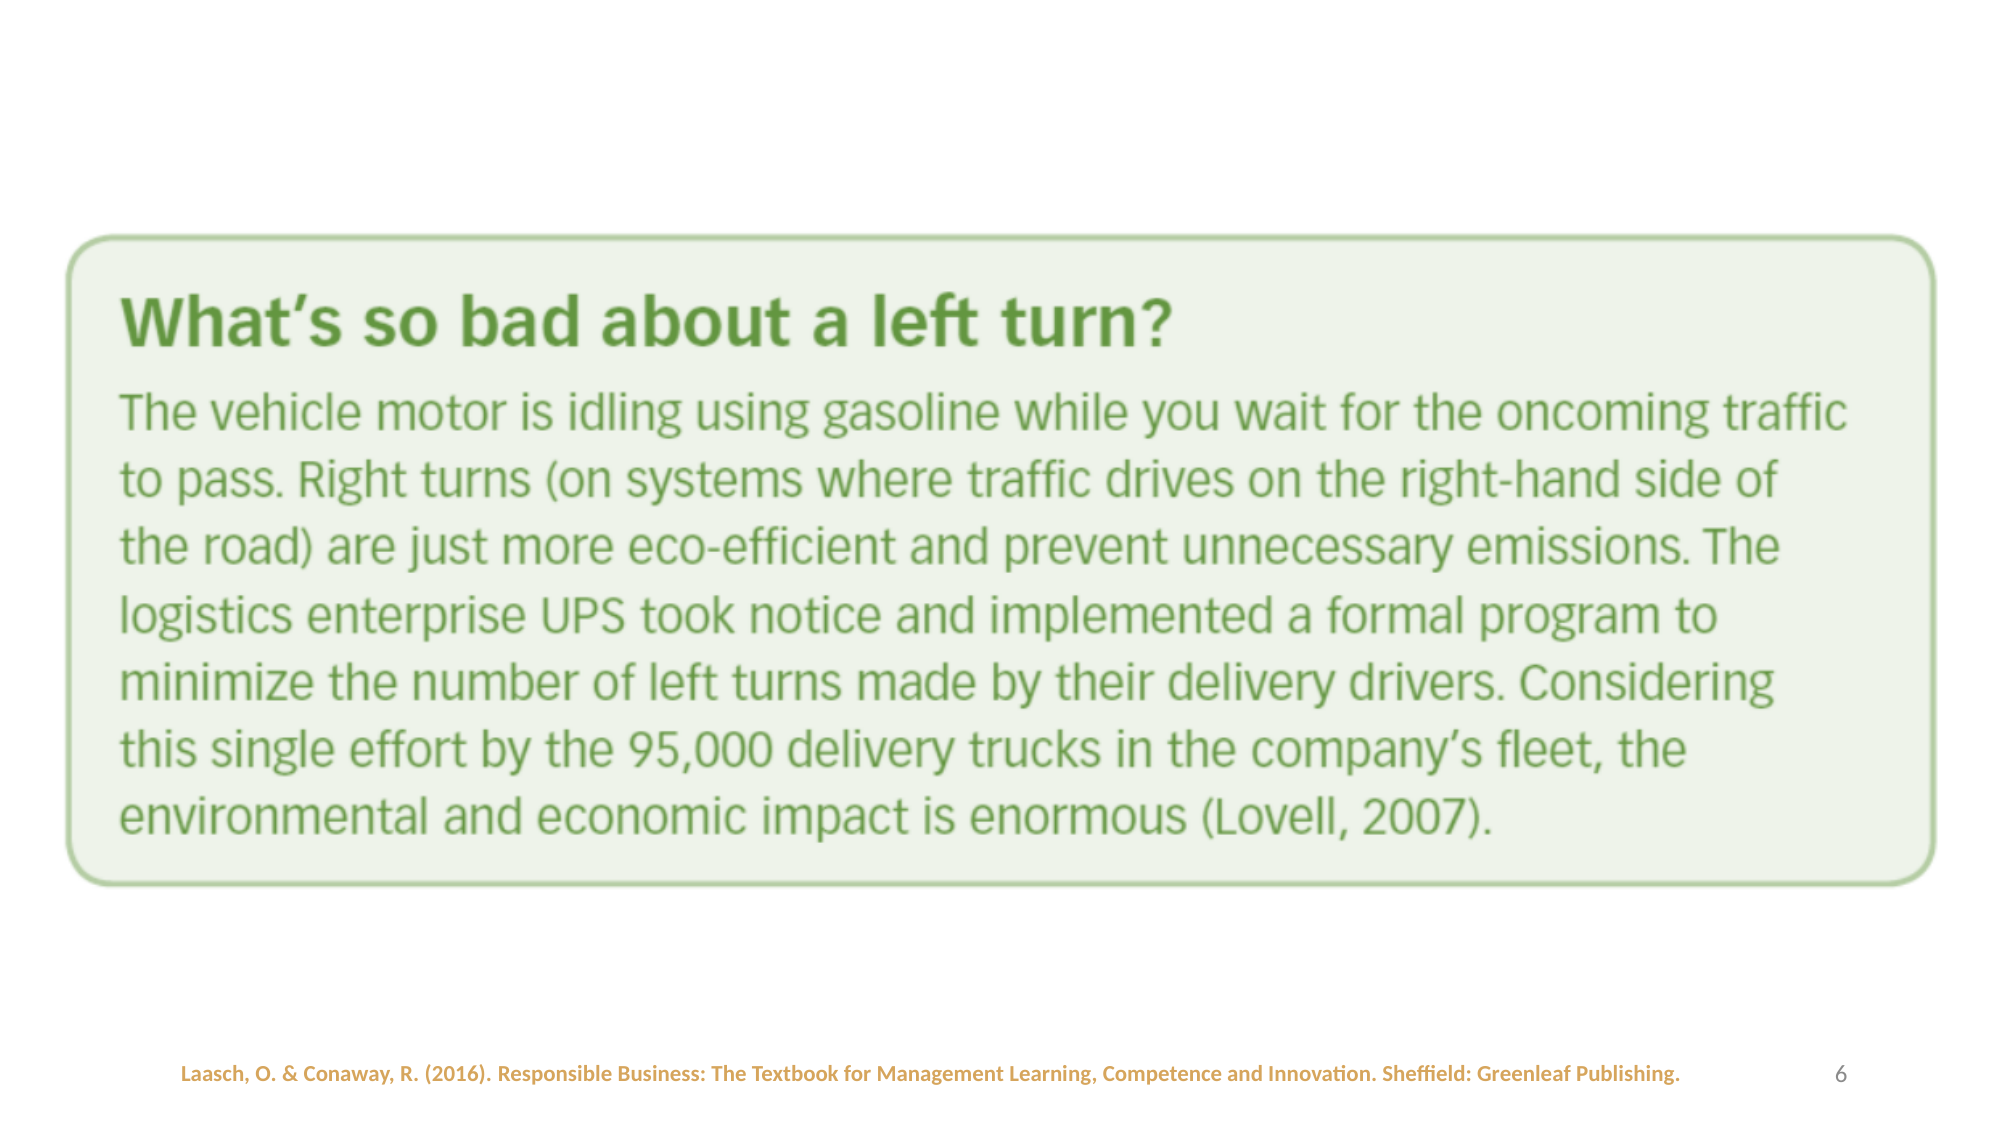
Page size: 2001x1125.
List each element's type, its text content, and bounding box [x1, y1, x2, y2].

footer Laasch, O. & Conaway, R. (2016). Responsible Business: The Textbook for Management Learning, Competence and Innovation. Sheffield: Greenleaf Publishing. [137, 1042, 1732, 1103]
picture [53, 219, 1947, 906]
slide_number 6 [1771, 1042, 1863, 1103]
